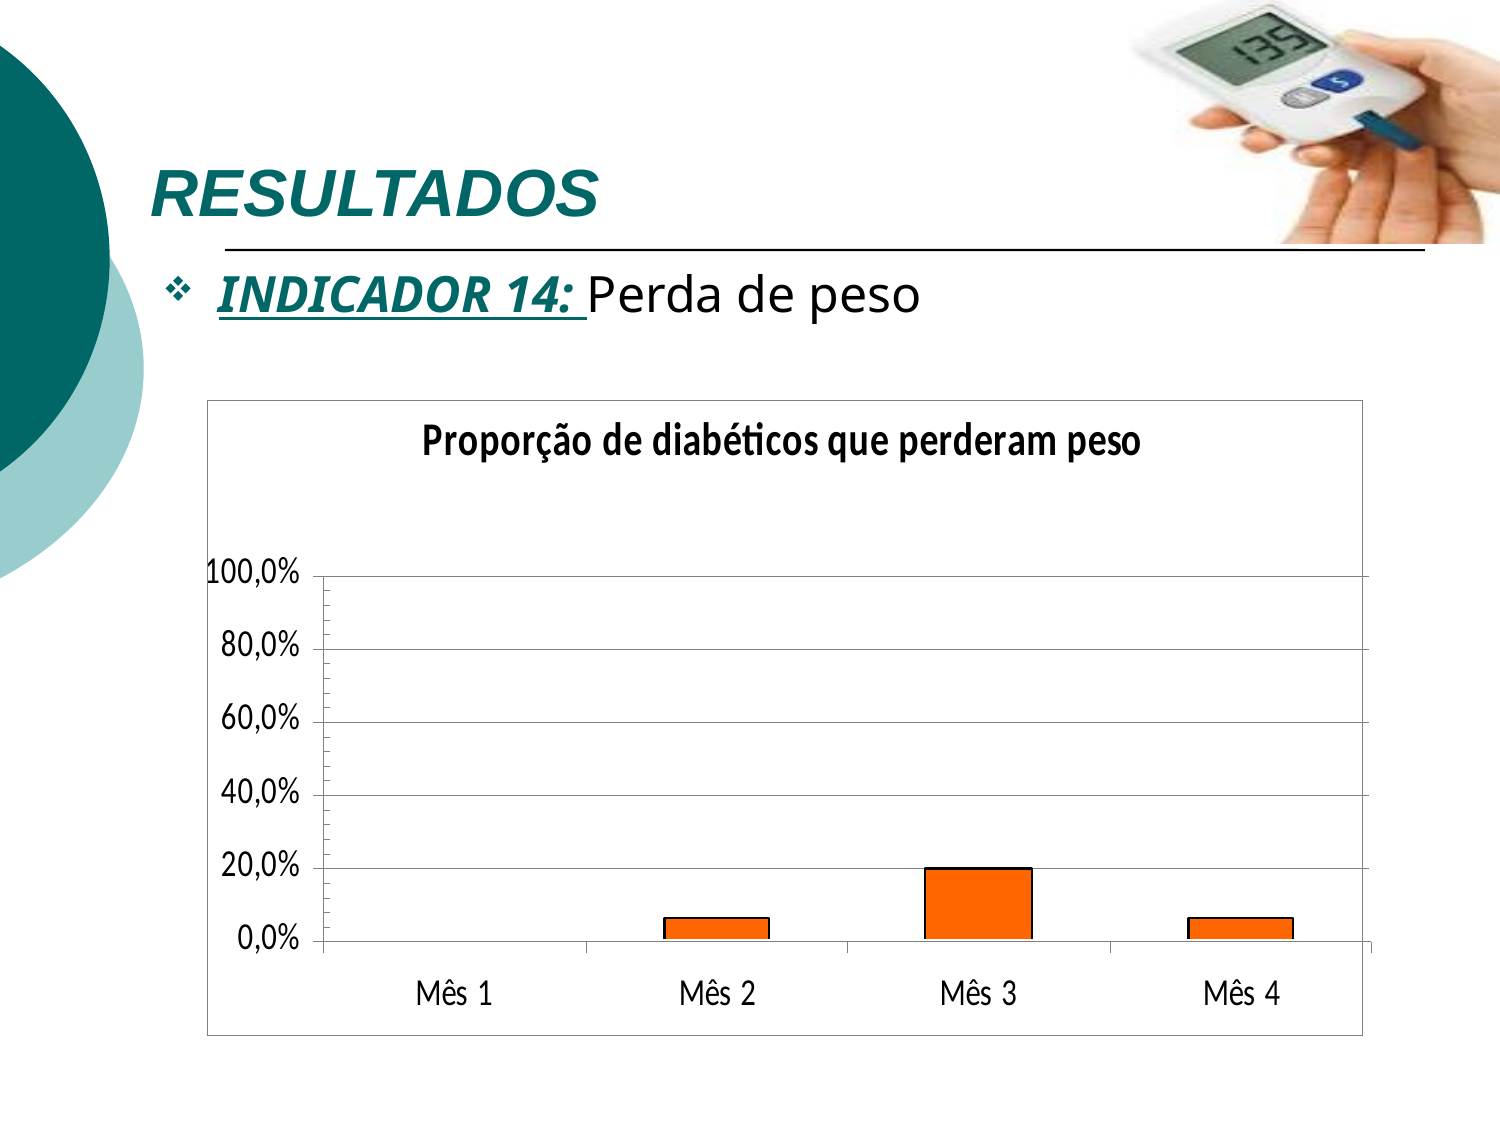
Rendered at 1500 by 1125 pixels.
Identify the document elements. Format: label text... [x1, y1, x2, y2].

title RESULTADOS [135, 49, 1122, 238]
picture [1127, 0, 1500, 244]
list INDICADOR 14: Perda de peso [147, 255, 1436, 975]
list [194, 385, 1377, 1051]
